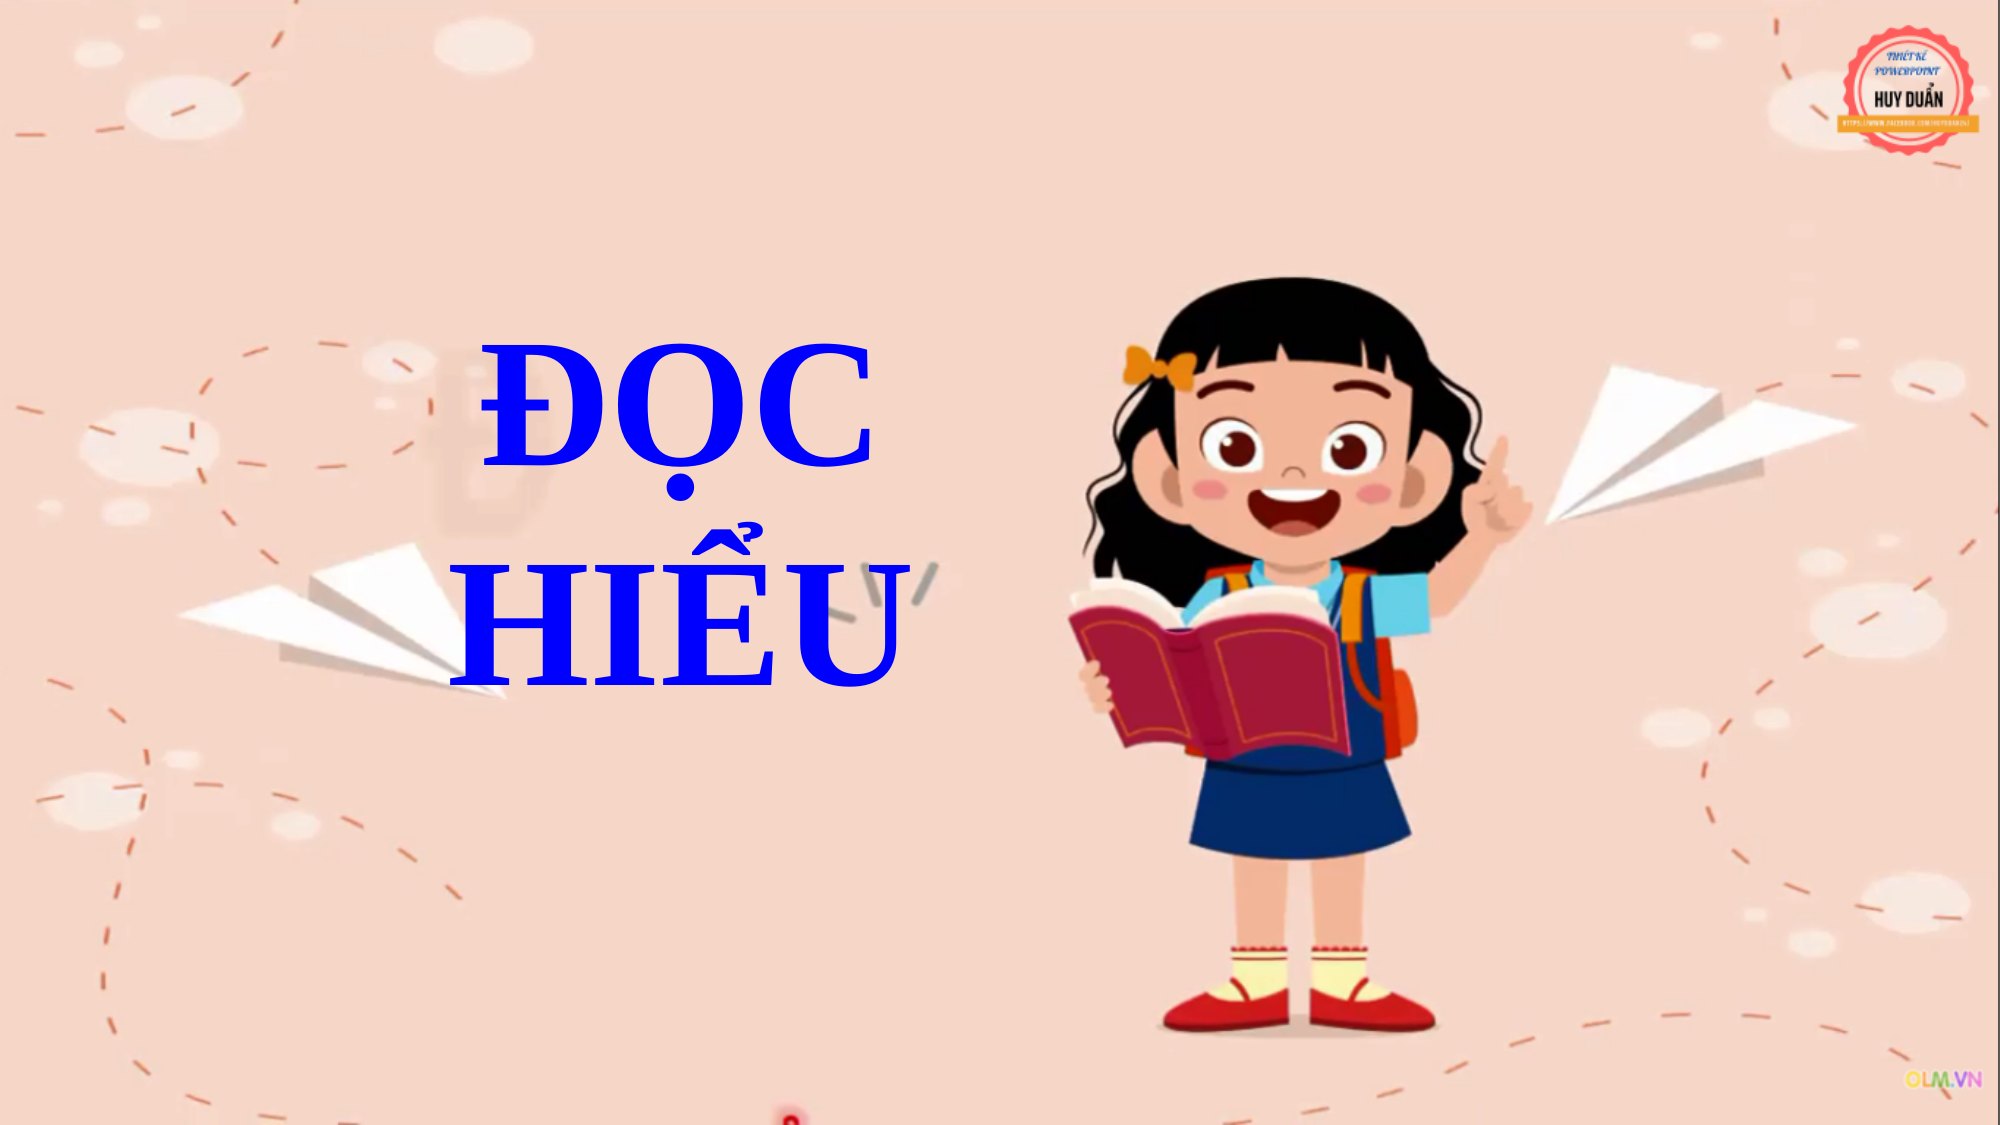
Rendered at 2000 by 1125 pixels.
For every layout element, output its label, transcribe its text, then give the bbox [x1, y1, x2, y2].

picture [0, 0, 2000, 1125]
text_box ĐỌC HIỂU [337, 274, 1025, 730]
